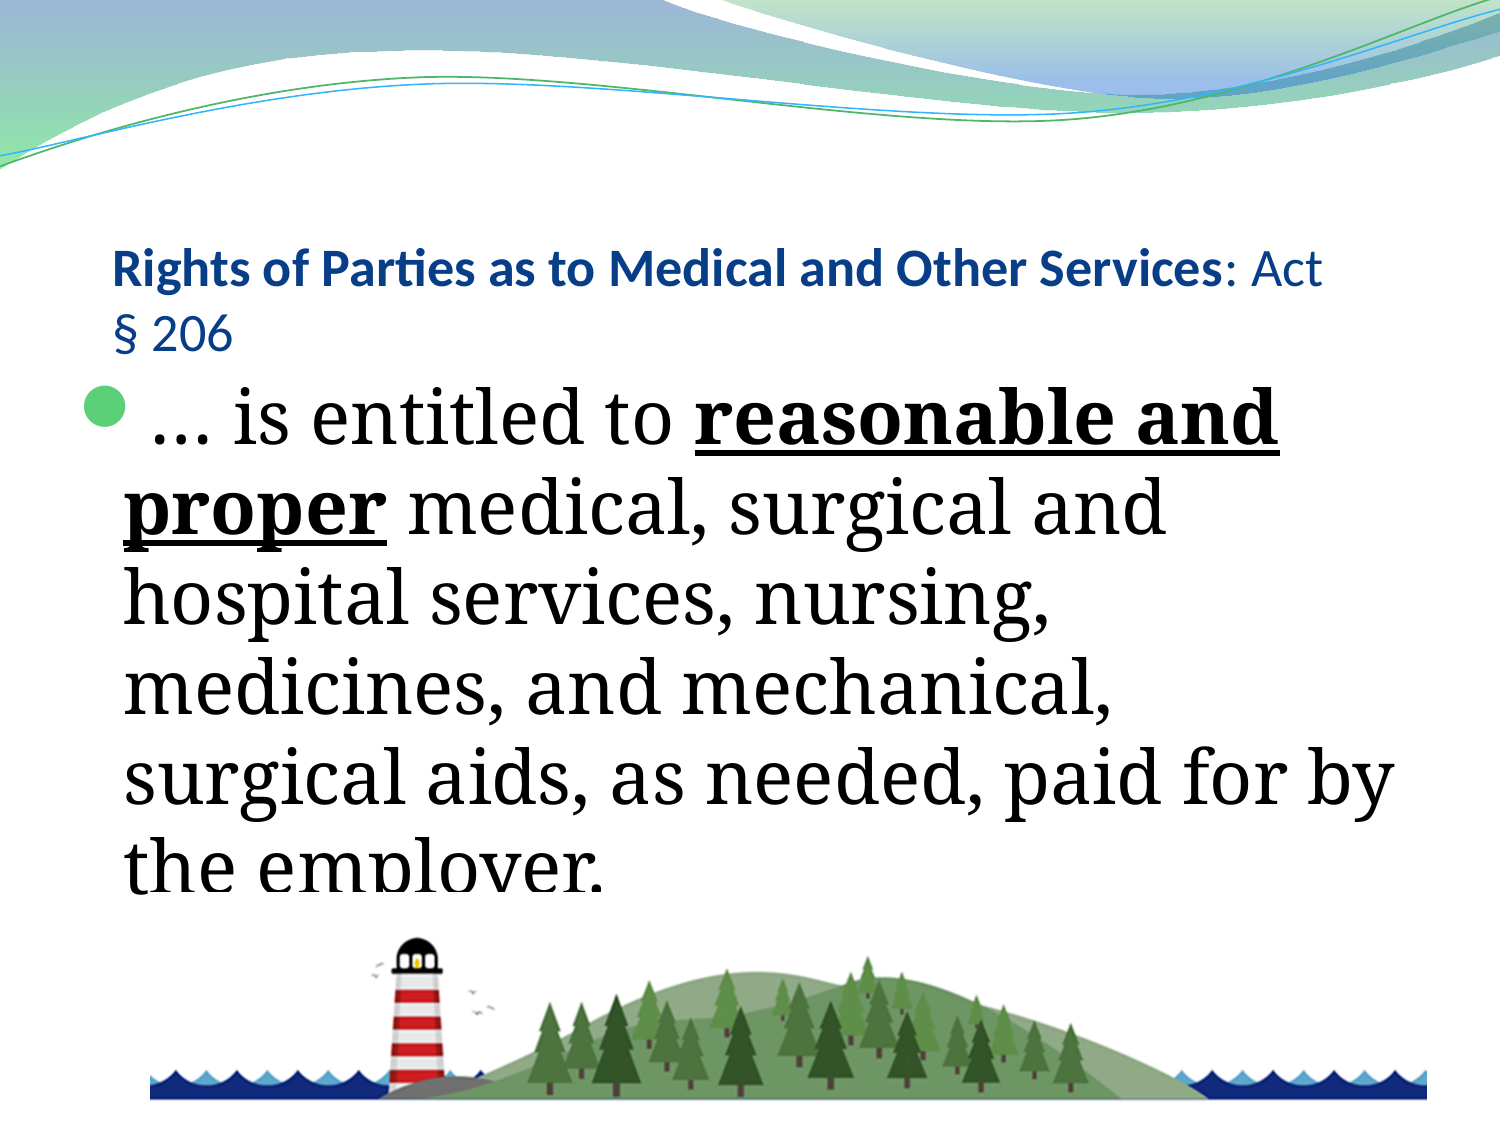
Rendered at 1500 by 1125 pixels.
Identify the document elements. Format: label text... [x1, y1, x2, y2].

list … is entitled to reasonable and proper medical, surgical and hospital services, nursing, medicines, and mechanical, surgical aids, as needed, paid for by the employer. [63, 362, 1427, 893]
title Rights of Parties as to Medical and Other Services: Act § 206 [112, 224, 1338, 362]
picture [149, 892, 1427, 1125]
